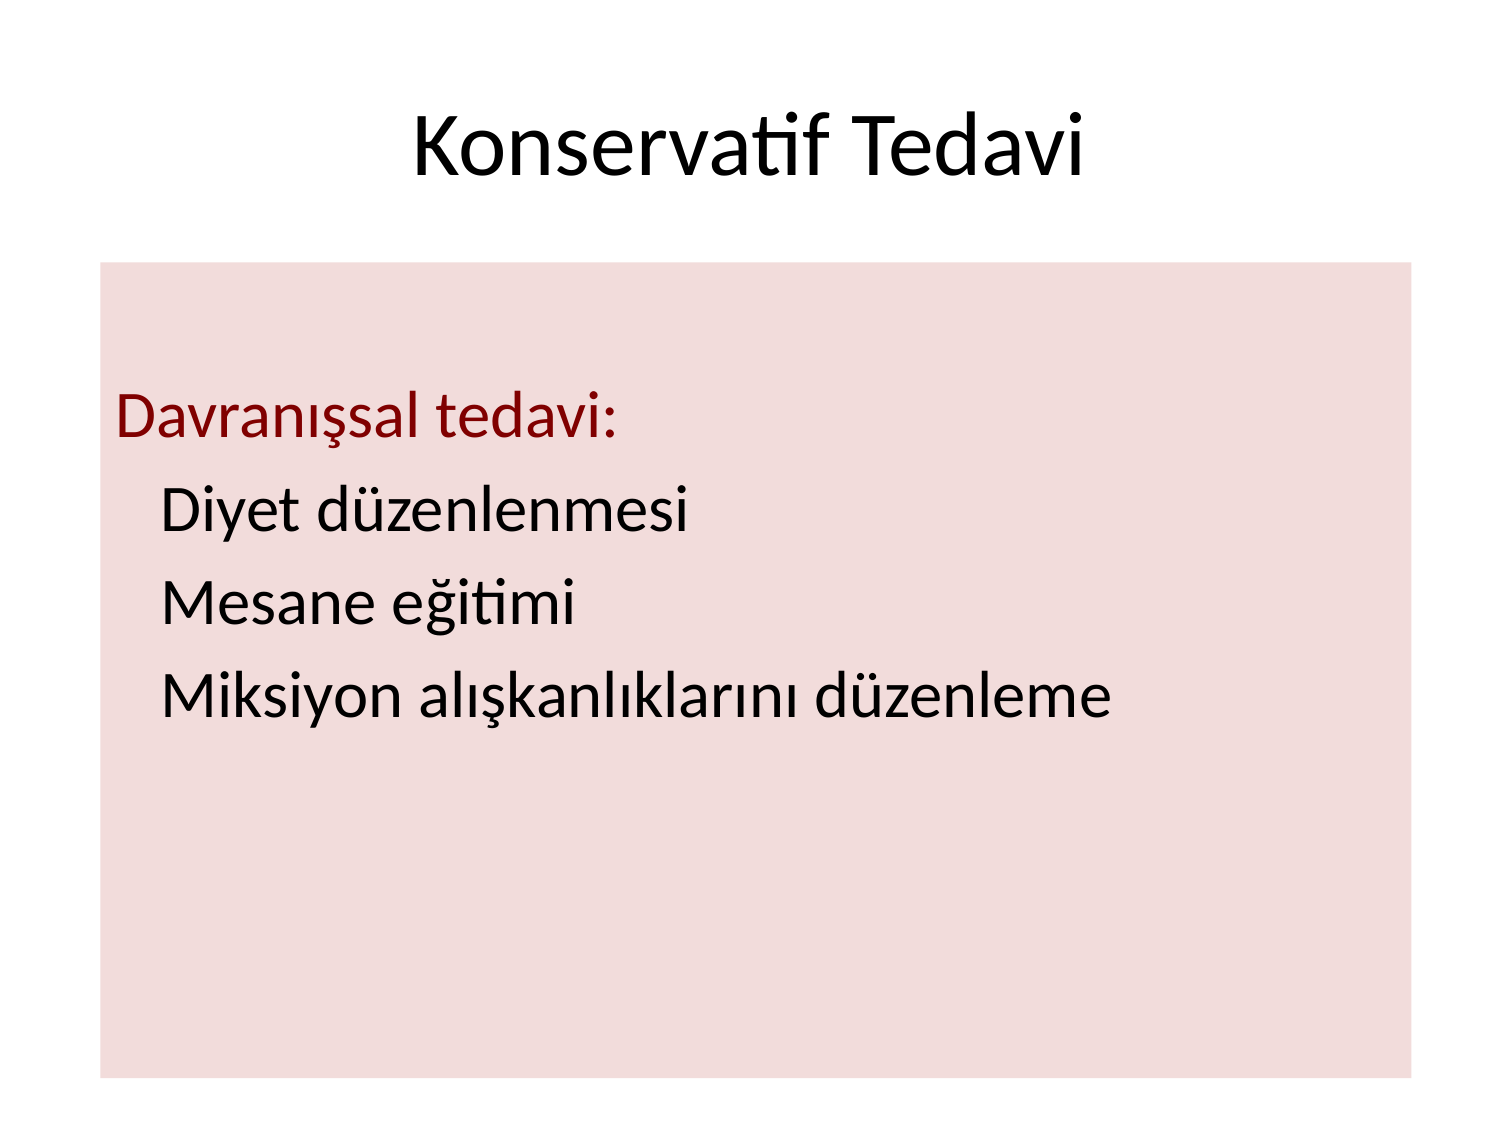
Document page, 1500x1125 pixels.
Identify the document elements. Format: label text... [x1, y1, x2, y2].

list Davranışsal tedavi: Diyet düzenlenmesi Mesane eğitimi Miksiyon alışkanlıklarını düzenleme [100, 262, 1412, 1079]
title Konservatif Tedavi [75, 45, 1425, 233]
